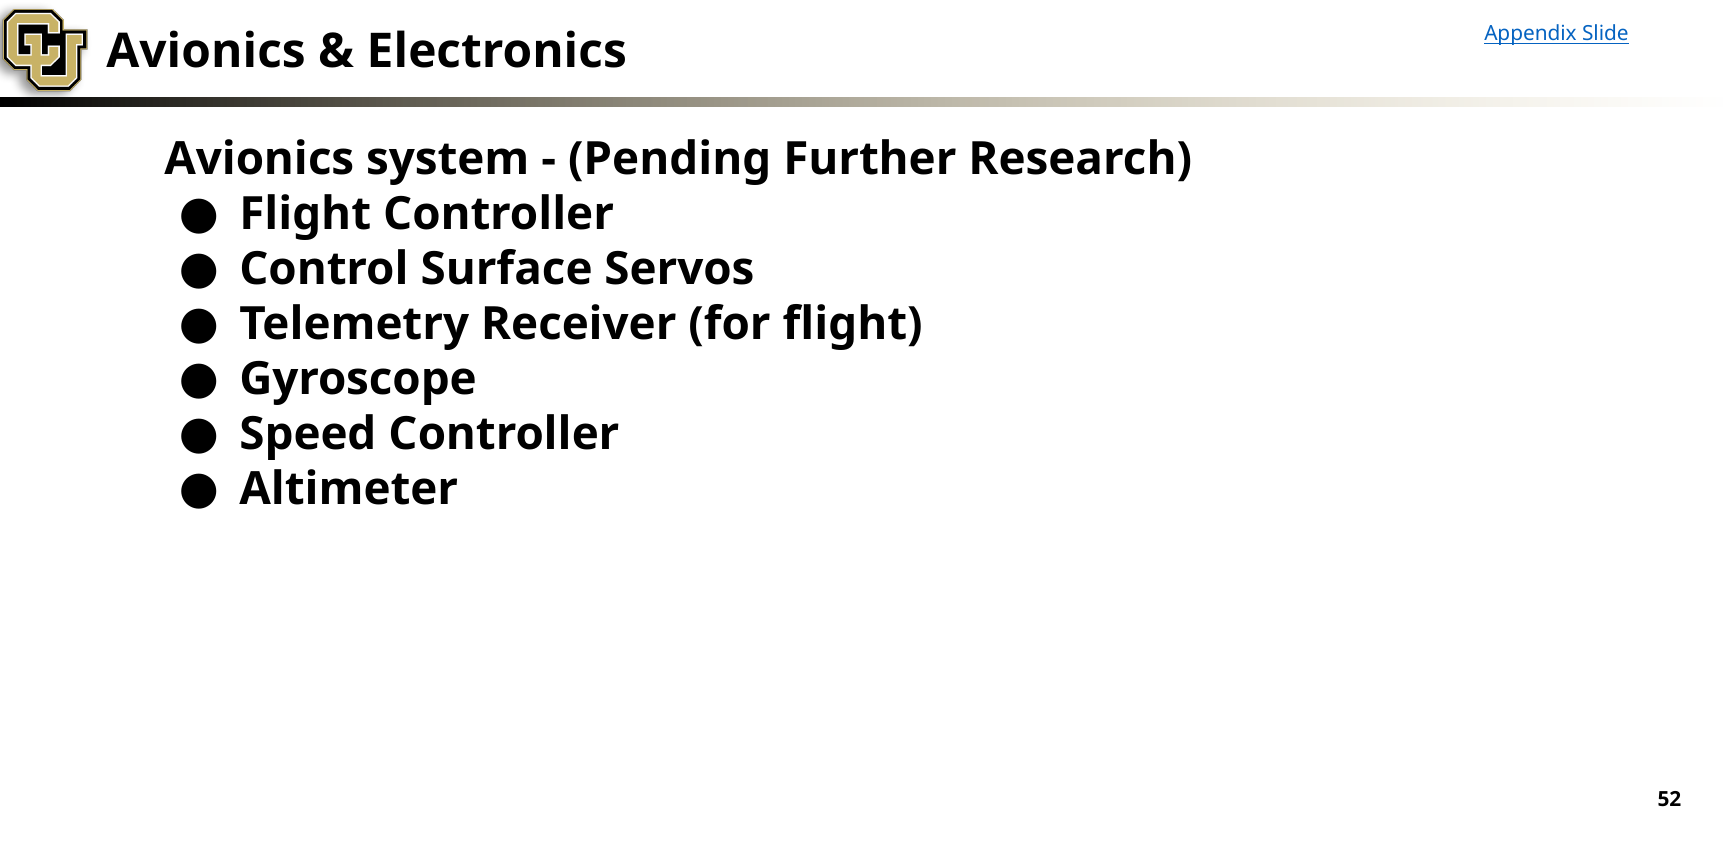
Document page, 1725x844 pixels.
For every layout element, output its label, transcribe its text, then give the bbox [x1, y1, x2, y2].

text_box Avionics system - (Pending Further Research) Flight Controller Control Surface Servos Telemetry Receiver (for flight) Gyroscope Speed Controller Altimeter [149, 113, 1545, 811]
text_box [96, 97, 1725, 107]
text_box Avionics & Electronics [100, 13, 1407, 83]
slide_number 52 [1304, 777, 1693, 823]
text_box Appendix Slide [1416, 5, 1697, 63]
picture [0, 0, 96, 100]
